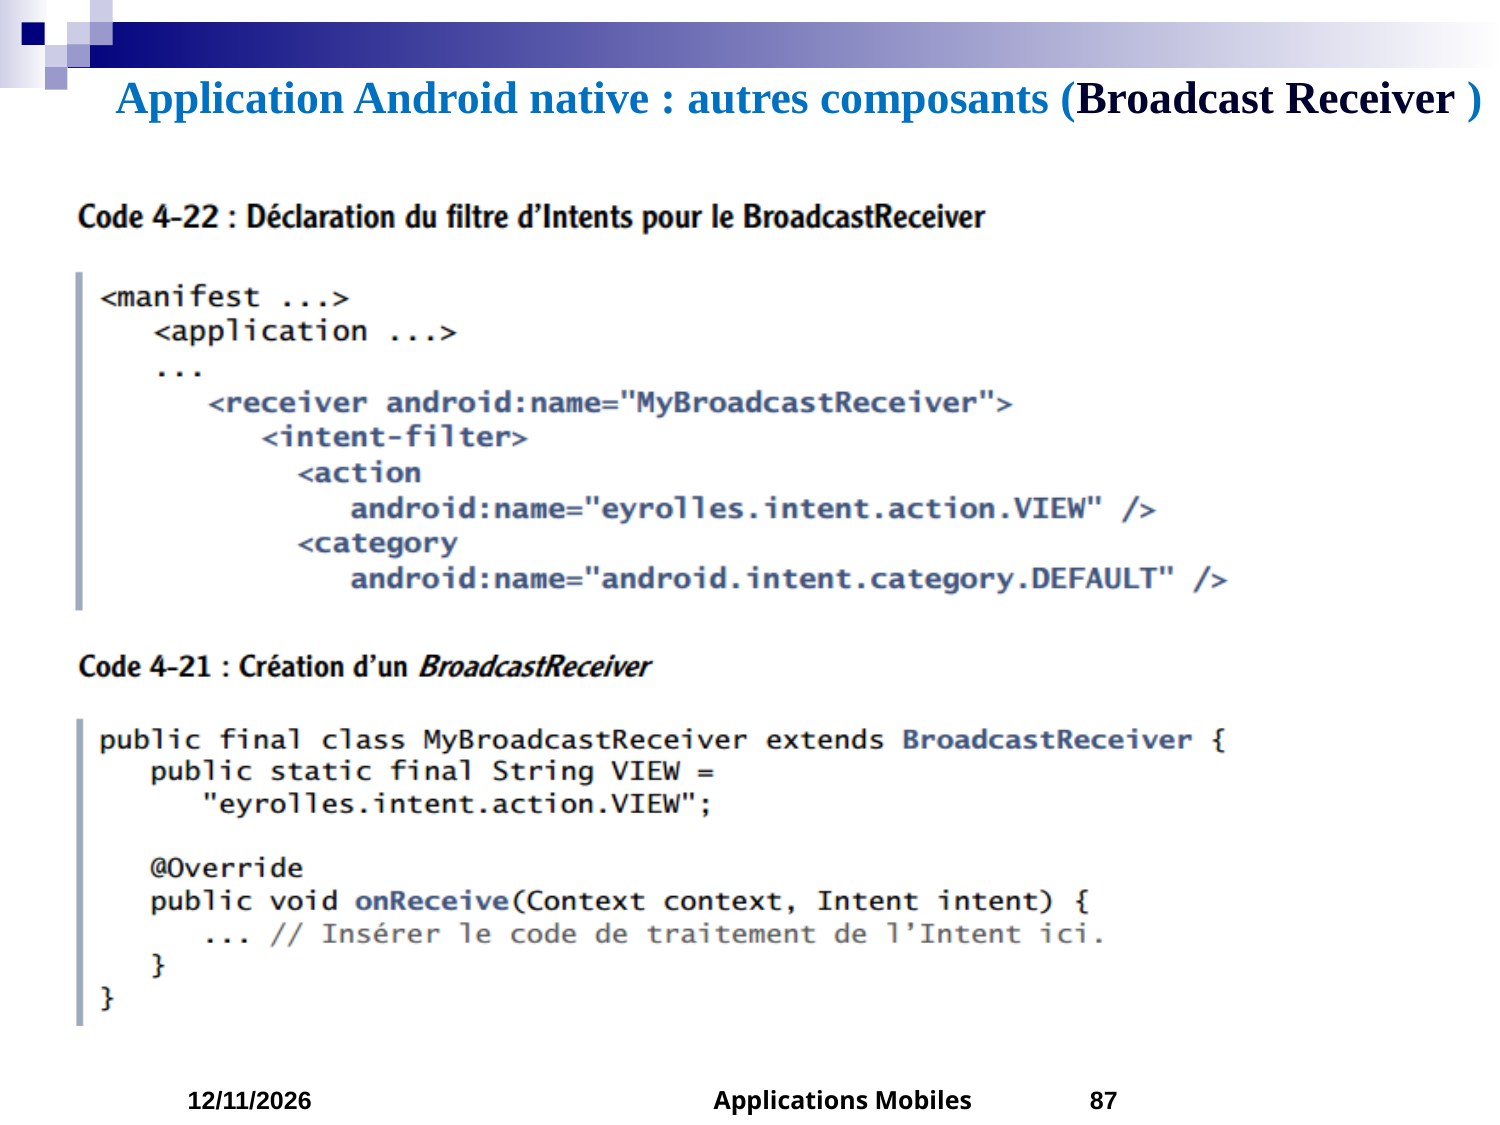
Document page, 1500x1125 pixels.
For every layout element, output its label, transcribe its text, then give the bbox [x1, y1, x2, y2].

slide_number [74, 1043, 426, 1123]
text_box Application Android native : autres composants (Broadcast Receiver ) [100, 19, 1500, 172]
picture [58, 187, 1348, 622]
slide_number 87 [1074, 1043, 1426, 1123]
footer Applications Mobiles [512, 1043, 988, 1123]
picture [58, 644, 1290, 1026]
